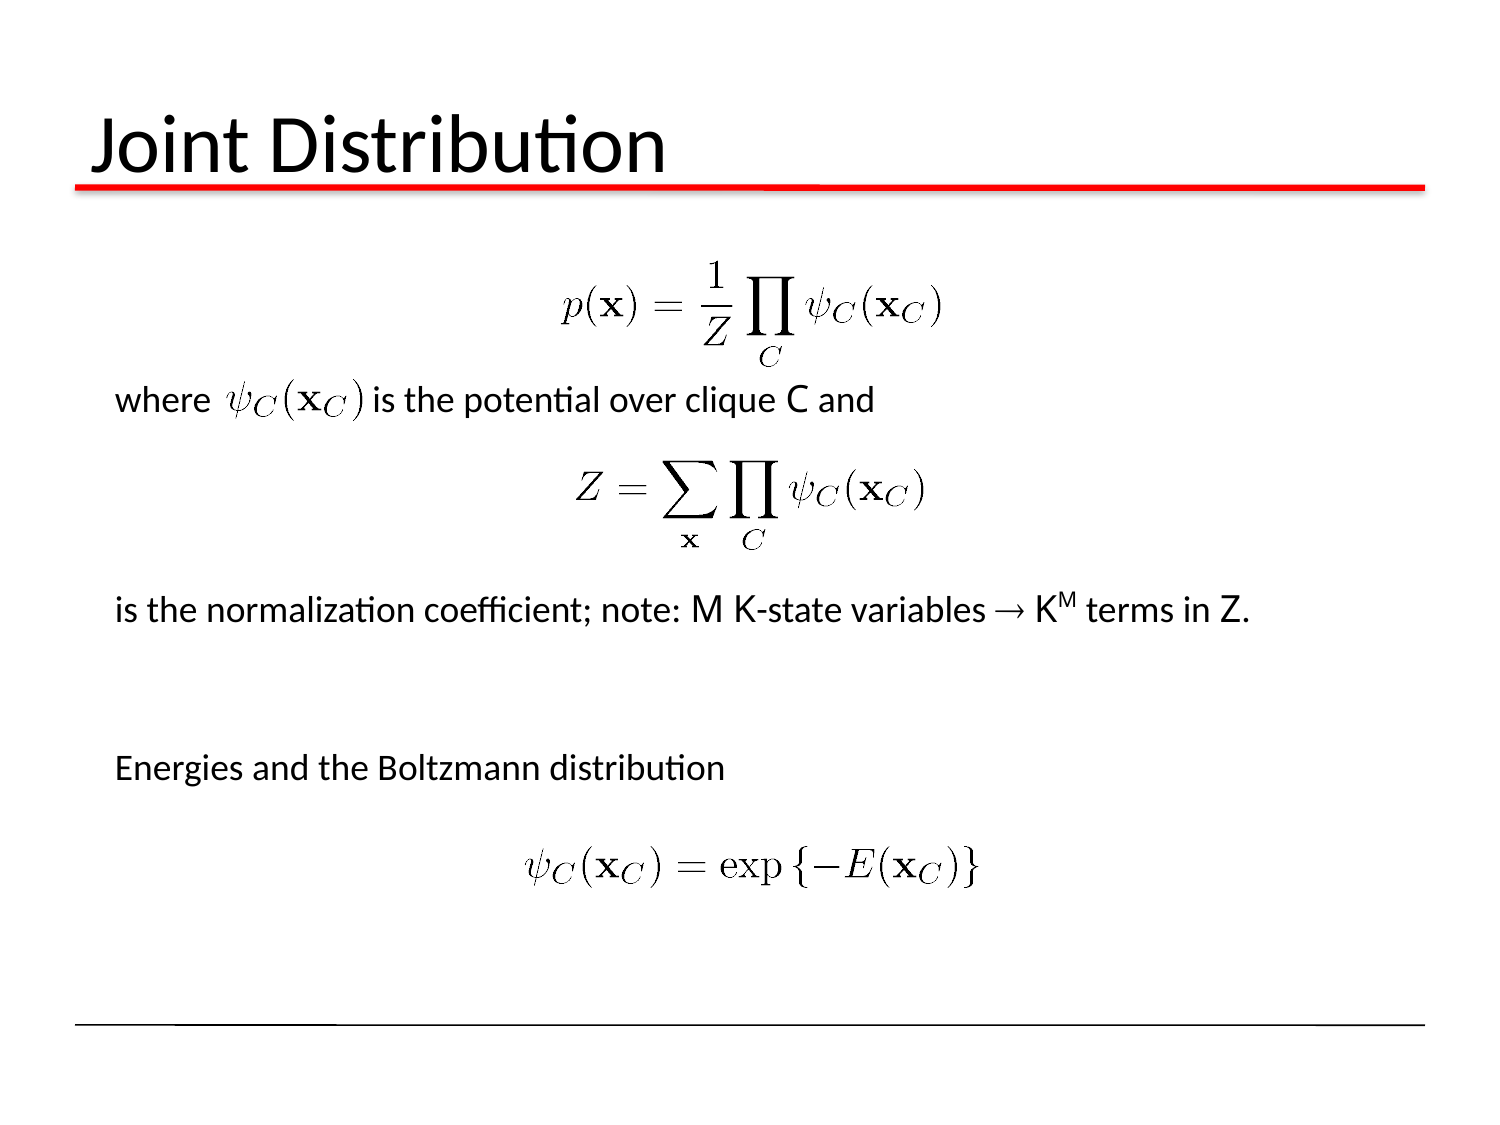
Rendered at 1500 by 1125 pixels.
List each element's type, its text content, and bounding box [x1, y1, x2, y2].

picture [572, 459, 927, 551]
list where is the potential over clique C and is the normalization coefficient; note: M K-state variables  KM terms in Z. Energies and the Boltzmann distribution [99, 262, 1400, 1005]
picture [225, 377, 364, 425]
title Joint Distribution [75, 45, 1425, 233]
picture [519, 844, 979, 891]
picture [557, 257, 942, 367]
